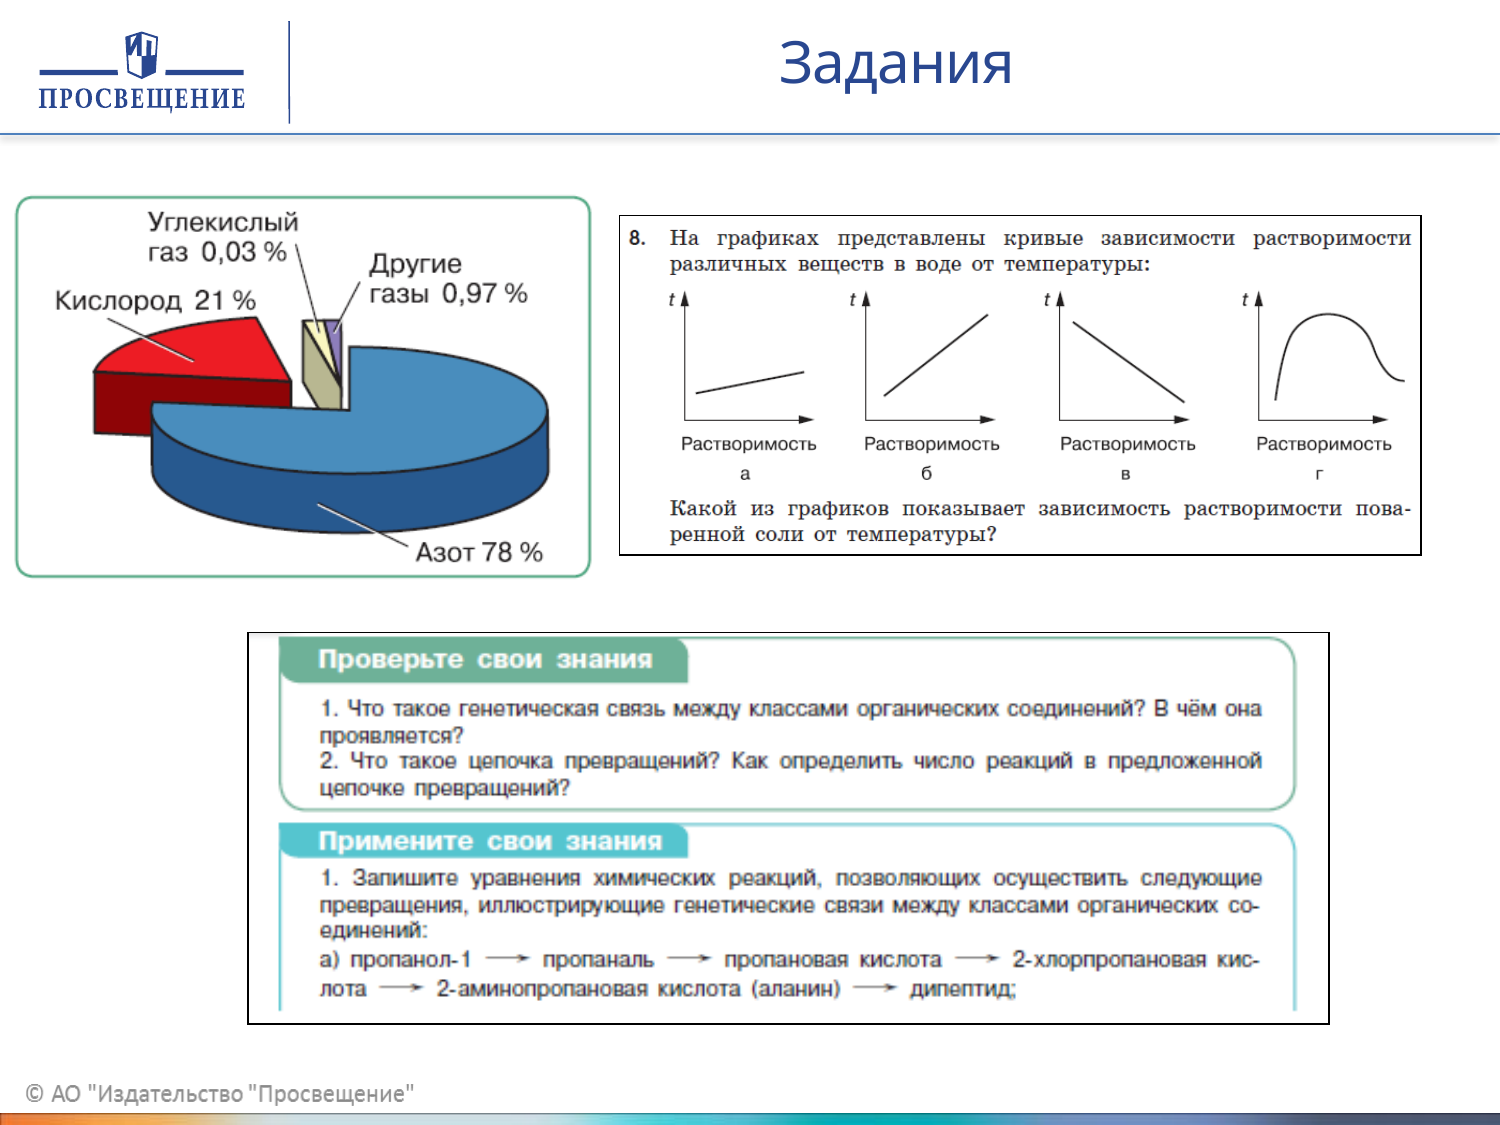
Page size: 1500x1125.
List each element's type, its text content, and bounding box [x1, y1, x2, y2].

picture [248, 633, 1329, 1024]
picture [619, 215, 1421, 555]
picture [0, 1062, 1500, 1125]
text_box Задания [248, 17, 1500, 103]
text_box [38, 20, 290, 124]
picture [2, 178, 604, 593]
